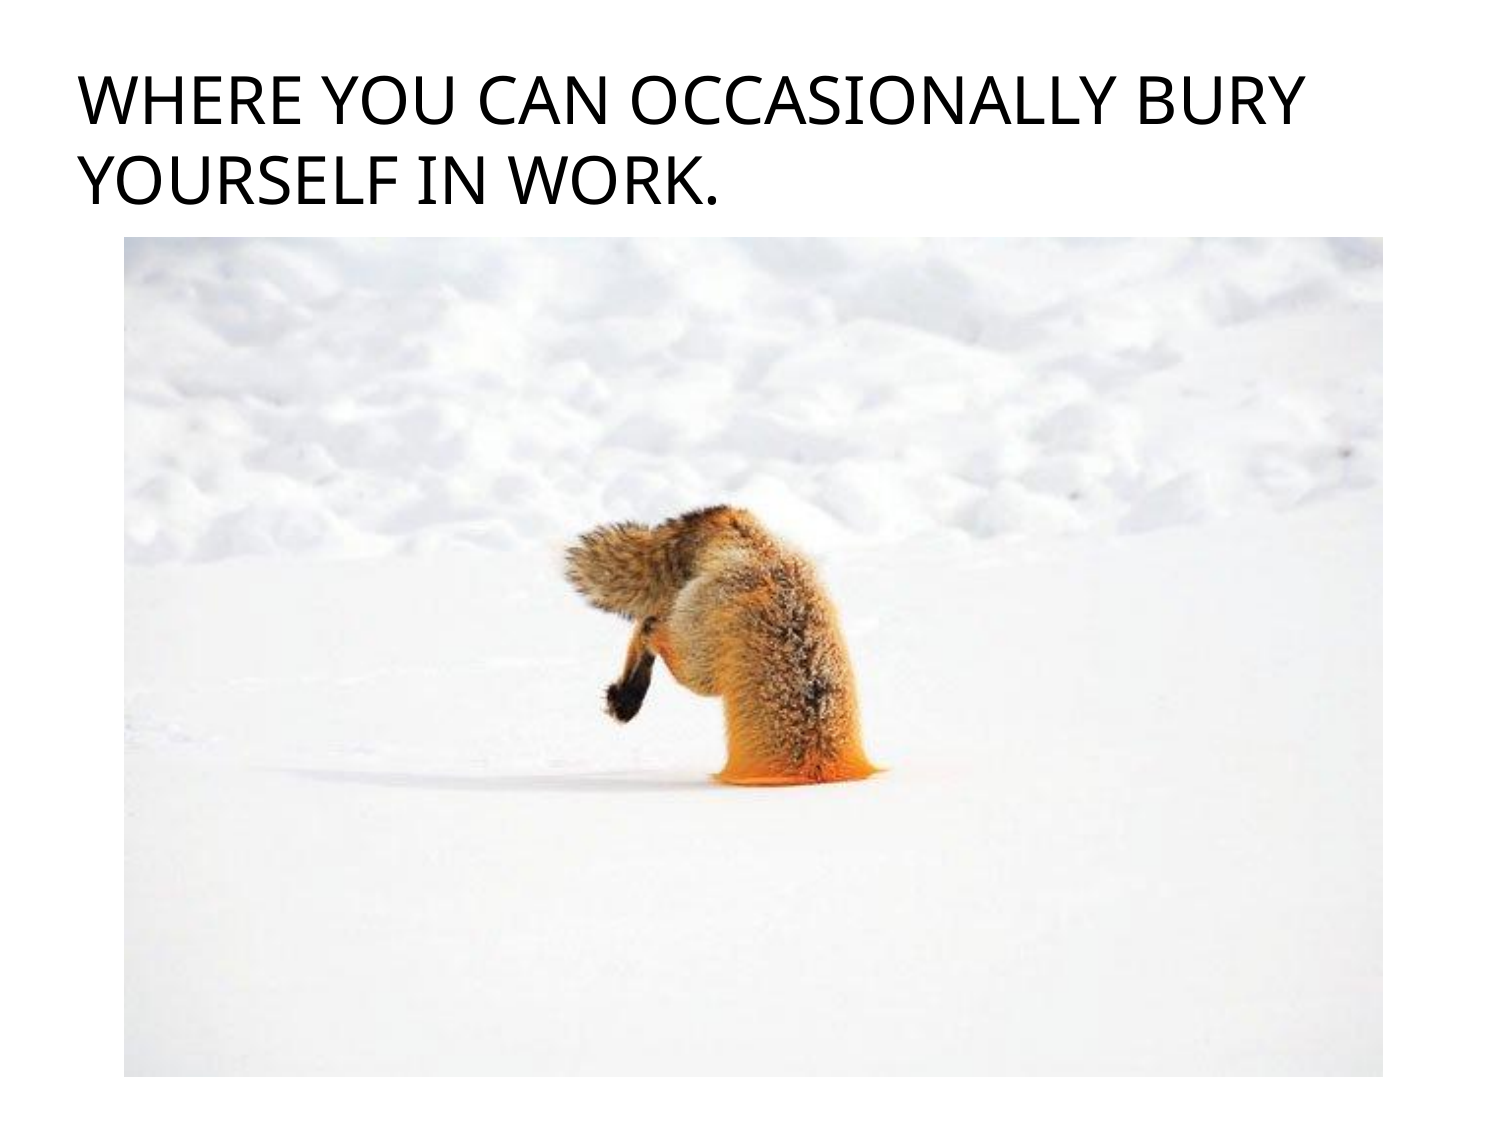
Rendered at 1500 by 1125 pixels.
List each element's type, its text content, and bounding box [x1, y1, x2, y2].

text_box WHERE YOU CAN OCCASIONALLY BURY YOURSELF IN WORK. [62, 49, 1450, 225]
picture [124, 237, 1384, 1077]
